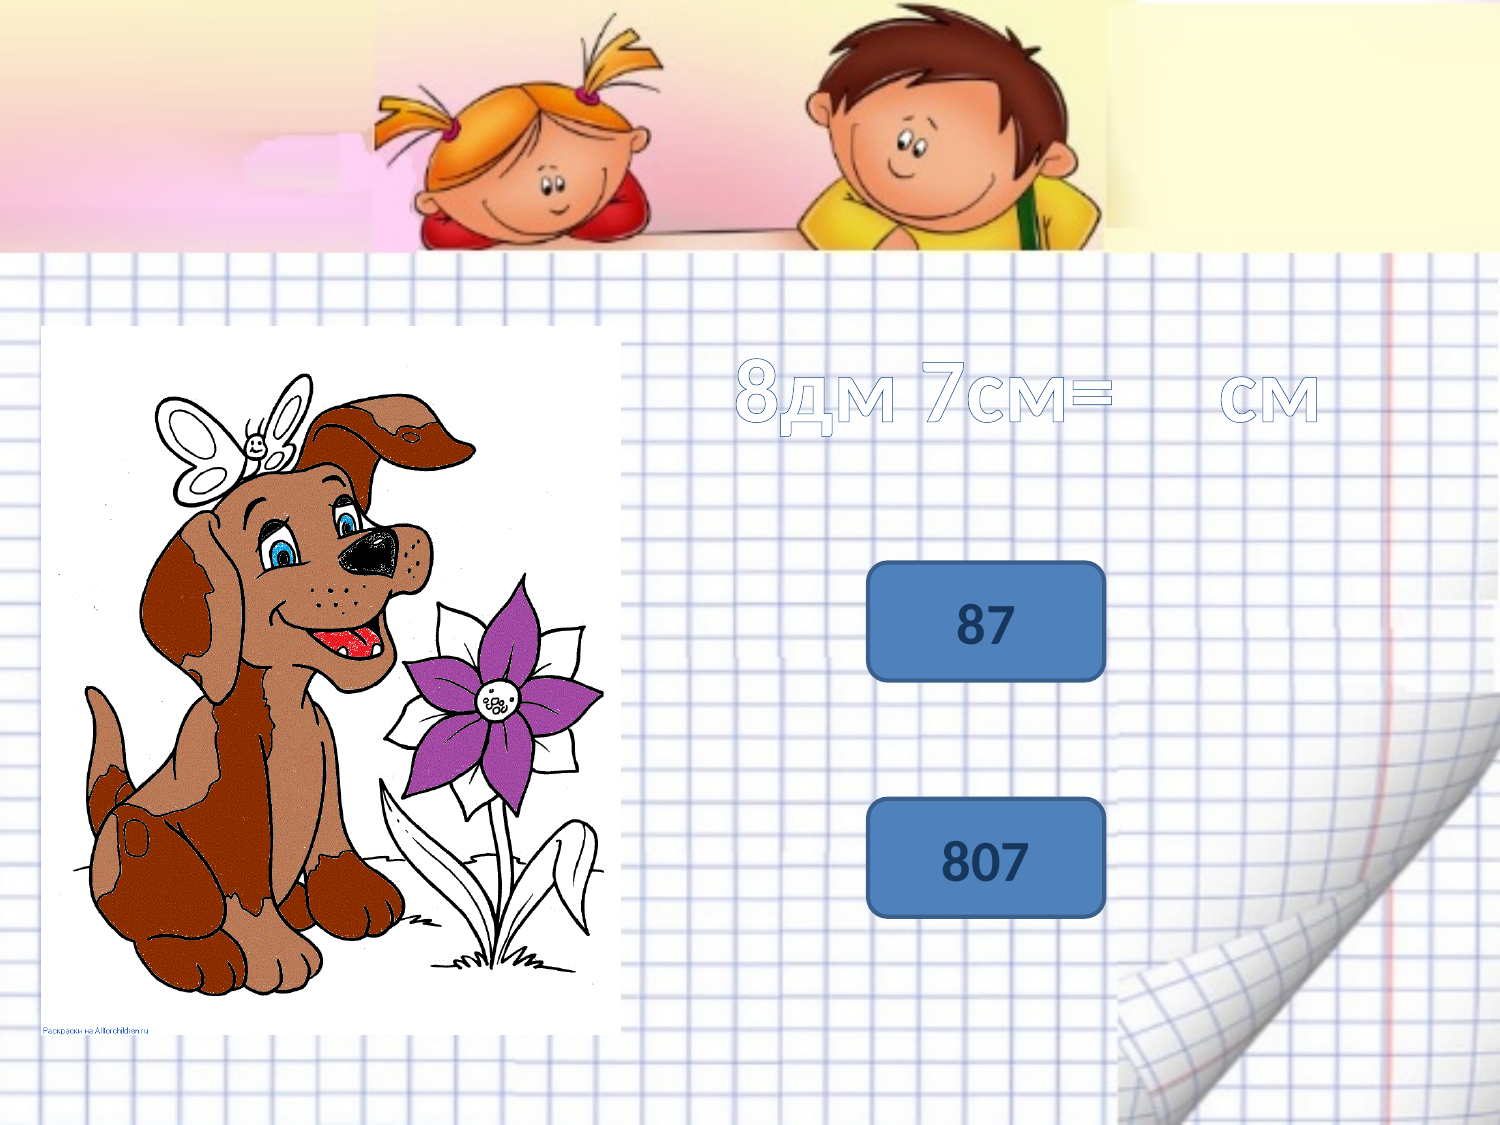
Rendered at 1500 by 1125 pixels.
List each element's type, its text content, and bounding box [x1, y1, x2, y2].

text_box 87 [865, 560, 1107, 683]
text_box 807 [865, 796, 1107, 919]
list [41, 326, 621, 1036]
title 8дм 7см= см [631, 208, 1425, 563]
picture [0, 0, 1500, 1125]
